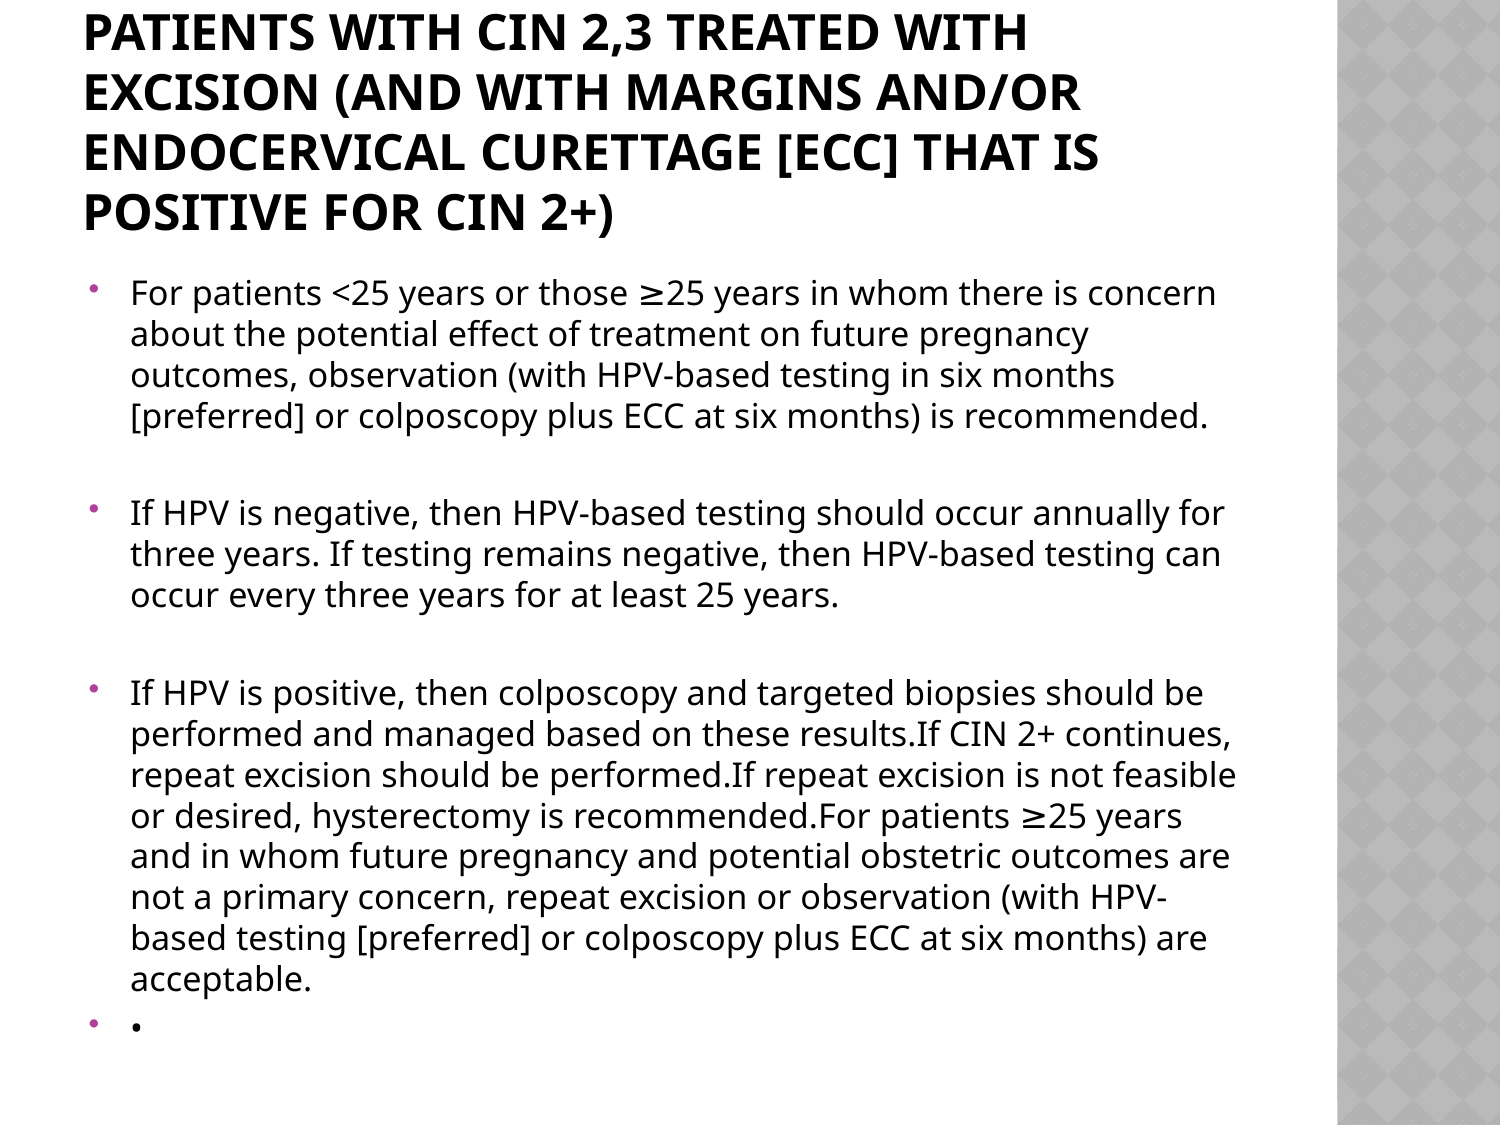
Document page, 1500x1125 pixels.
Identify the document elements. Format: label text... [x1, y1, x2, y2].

title Patients with CIN 2,3 treated with excision (and with margins and/or endocervical curettage [ECC] that is positive for CIN 2+) [75, 0, 1263, 240]
list For patients <25 years or those ≥25 years in whom there is concern about the potential effect of treatment on future pregnancy outcomes, observation (with HPV-based testing in six months [preferred] or colposcopy plus ECC at six months) is recommended. If HPV is negative, then HPV-based testing should occur annually for three years. If testing remains negative, then HPV-based testing can occur every three years for at least 25 years. If HPV is positive, then colposcopy and targeted biopsies should be performed and managed based on these results.If CIN 2+ continues, repeat excision should be performed.If repeat excision is not feasible or desired, hysterectomy is recommended.For patients ≥25 years and in whom future pregnancy and potential obstetric outcomes are not a primary concern, repeat excision or observation (with HPV-based testing [preferred] or colposcopy plus ECC at six months) are acceptable. • [75, 264, 1263, 1059]
